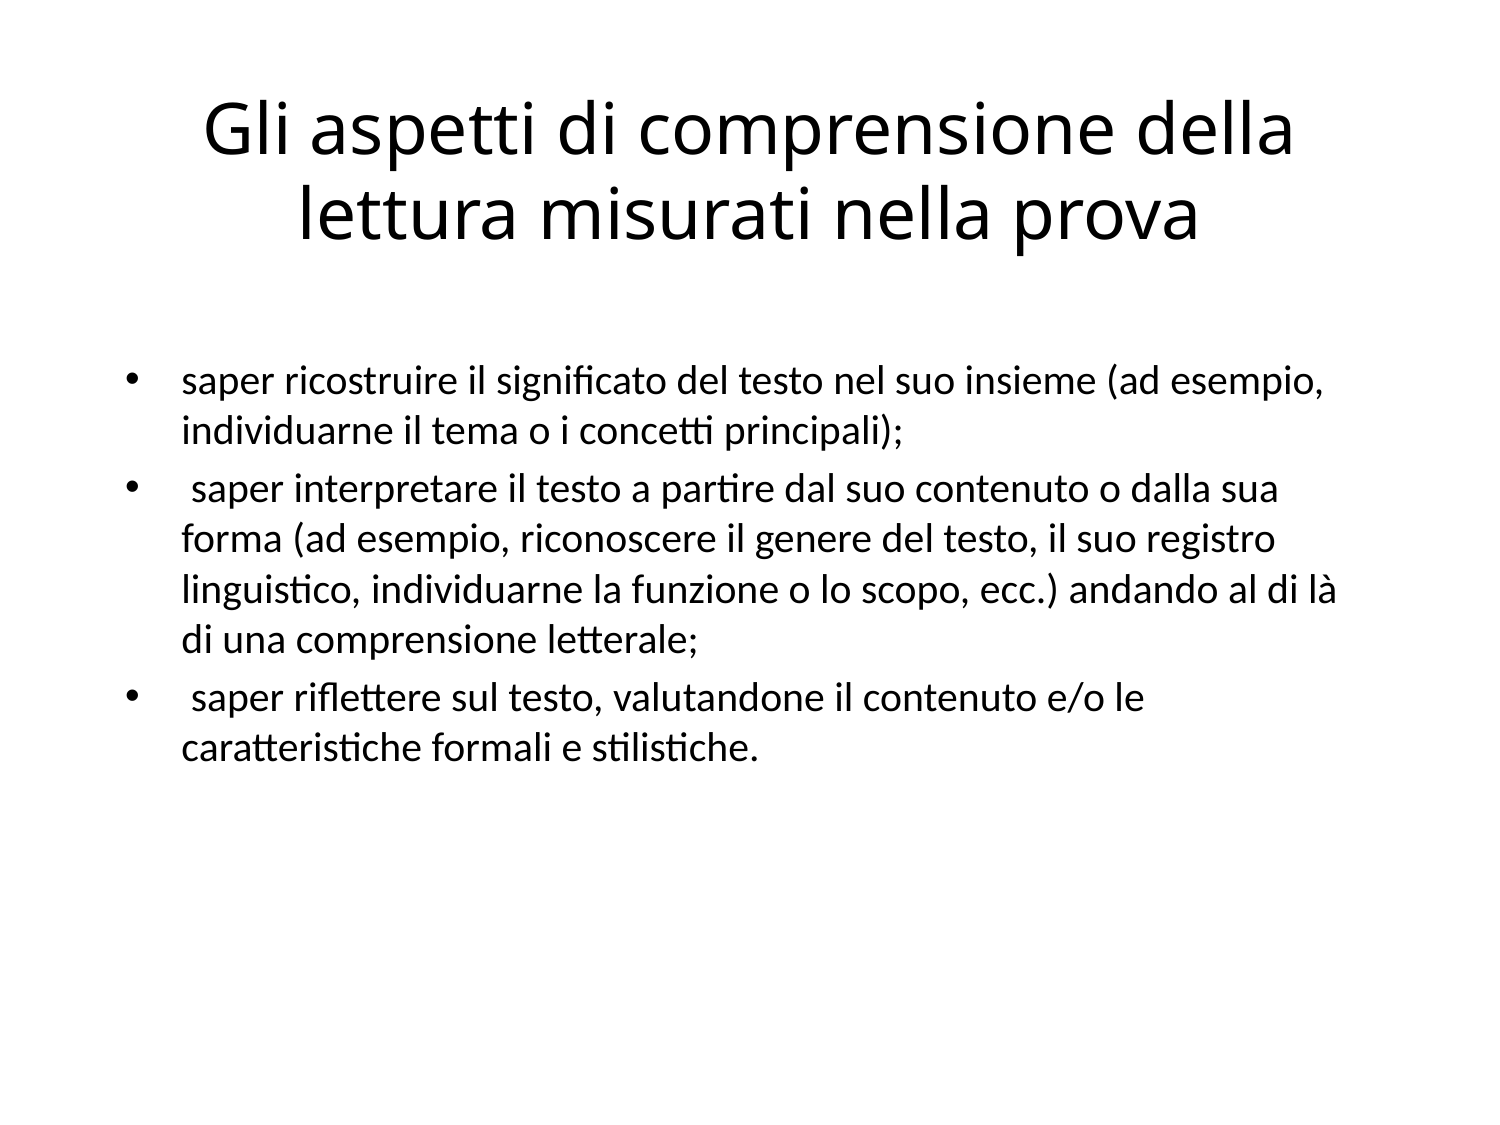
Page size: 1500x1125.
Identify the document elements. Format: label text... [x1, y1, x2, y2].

list saper ricostruire il significato del testo nel suo insieme (ad esempio, individuarne il tema o i concetti principali); saper interpretare il testo a partire dal suo contenuto o dalla sua forma (ad esempio, riconoscere il genere del testo, il suo registro linguistico, individuarne la funzione o lo scopo, ecc.) andando al di là di una comprensione letterale; saper riflettere sul testo, valutandone il contenuto e/o le caratteristiche formali e stilistiche. [110, 345, 1386, 1021]
title Gli aspetti di comprensione della lettura misurati nella prova [112, 74, 1388, 263]
